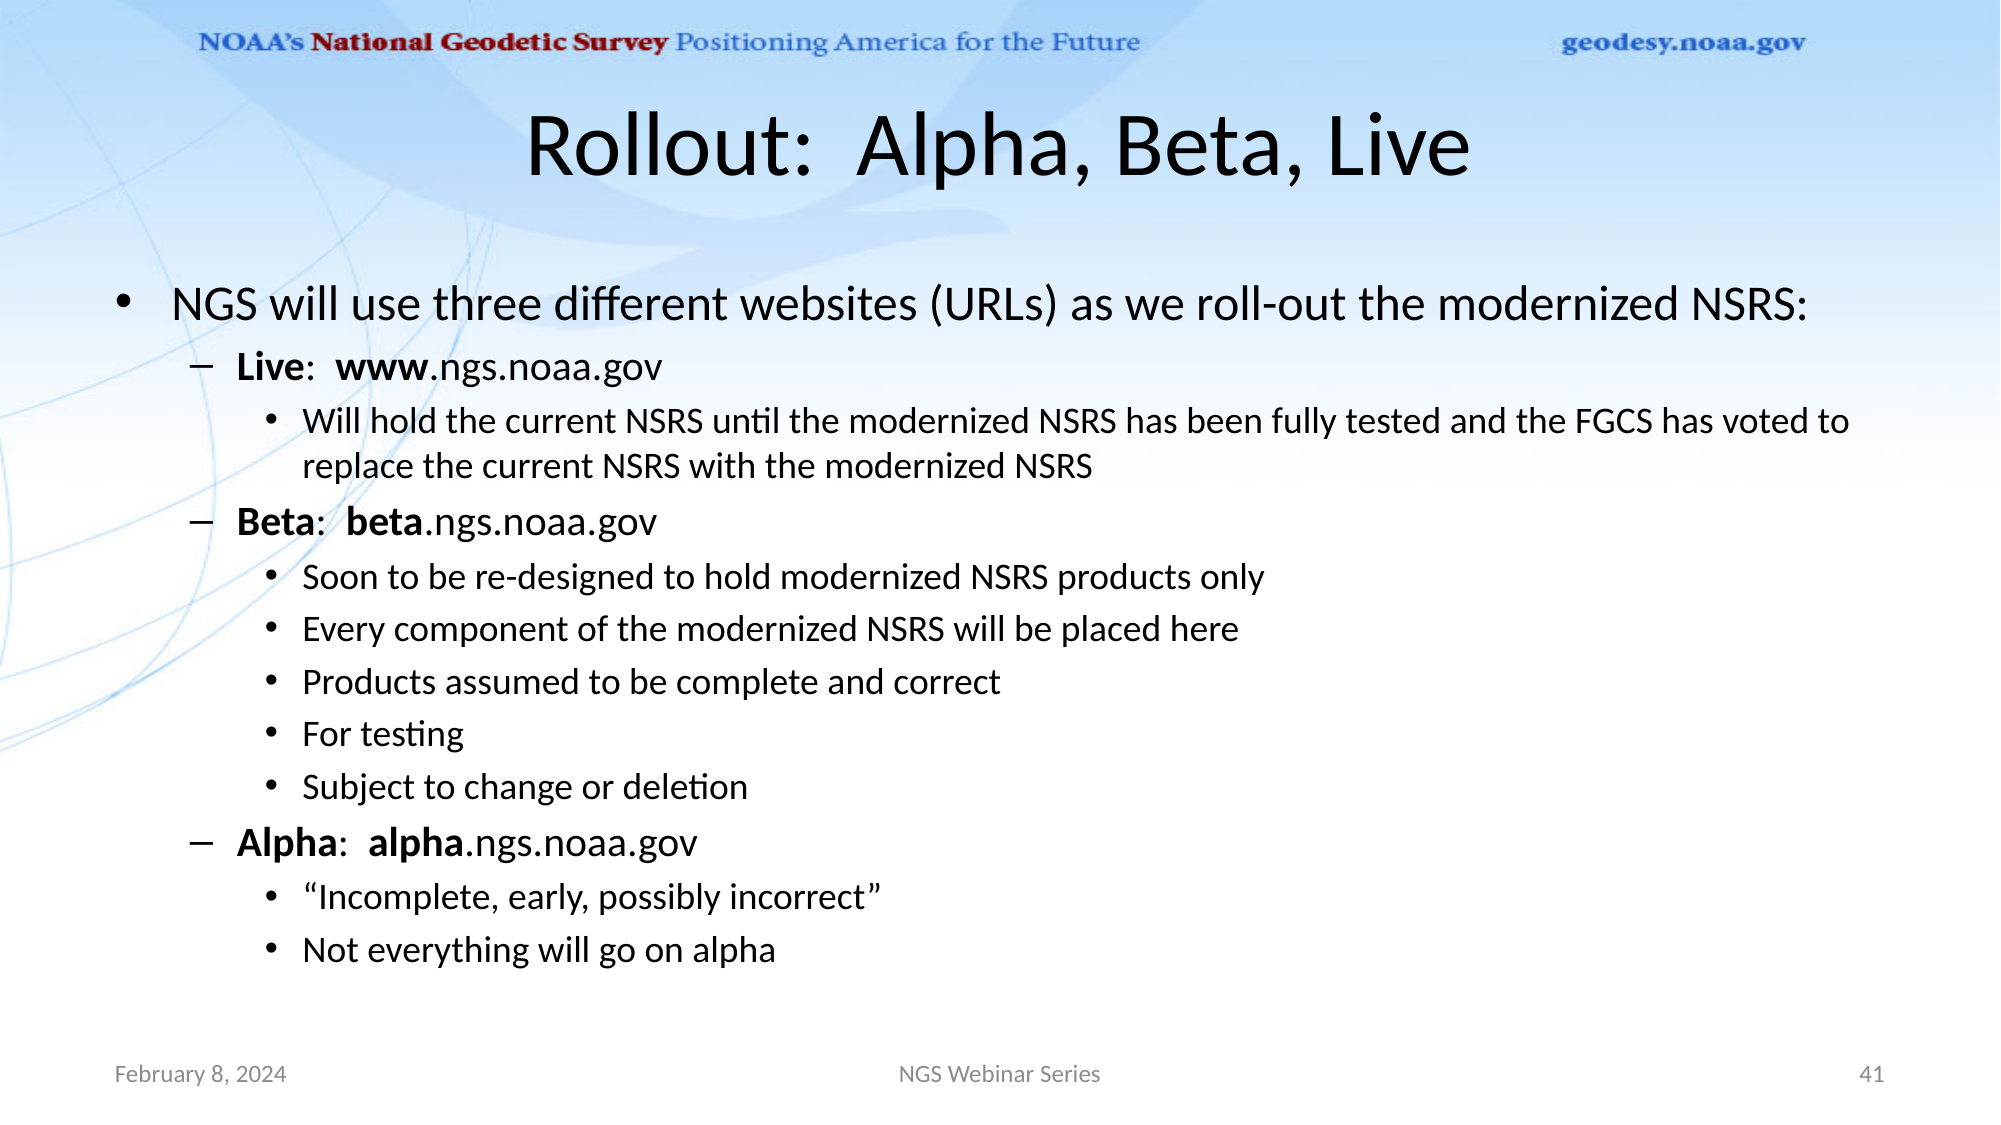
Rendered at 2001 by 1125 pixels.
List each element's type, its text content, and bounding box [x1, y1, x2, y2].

list NGS will use three different websites (URLs) as we roll-out the modernized NSRS: Live: www.ngs.noaa.gov Will hold the current NSRS until the modernized NSRS has been fully tested and the FGCS has voted to replace the current NSRS with the modernized NSRS Beta: beta.ngs.noaa.gov Soon to be re-designed to hold modernized NSRS products only Every component of the modernized NSRS will be placed here Products assumed to be complete and correct For testing Subject to change or deletion Alpha: alpha.ngs.noaa.gov “Incomplete, early, possibly incorrect” Not everything will go on alpha [99, 262, 1900, 1005]
footer NGS Webinar Series [683, 1042, 1317, 1103]
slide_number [99, 1042, 567, 1103]
slide_number 41 [1433, 1042, 1900, 1103]
title Rollout: Alpha, Beta, Live [99, 45, 1900, 233]
picture [0, 0, 2001, 1125]
